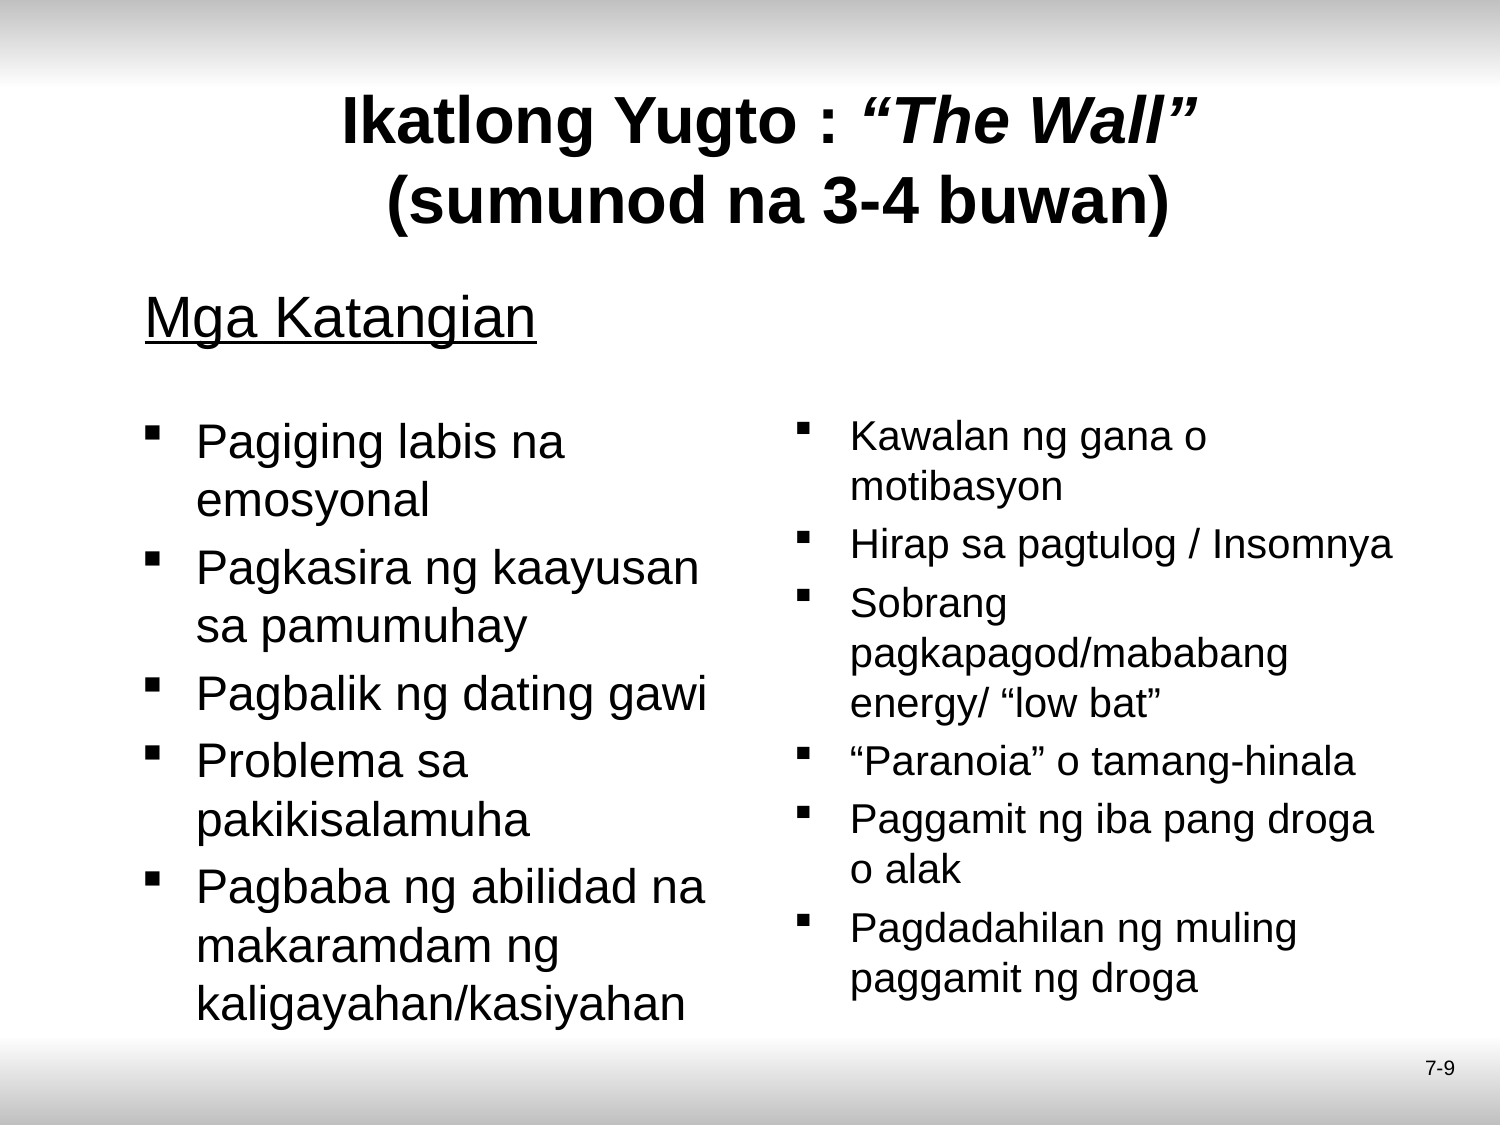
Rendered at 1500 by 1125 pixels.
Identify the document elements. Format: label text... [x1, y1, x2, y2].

text_box Ikatlong Yugto : “The Wall” (sumunod na 3-4 buwan) [87, 80, 1471, 233]
list Pagiging labis na emosyonal Pagkasira ng kaayusan sa pamumuhay Pagbalik ng dating gawi Problema sa pakikisalamuha Pagbaba ng abilidad na makaramdam ng kaligayahan/kasiyahan [126, 402, 771, 1045]
slide_number 7-9 [1120, 1046, 1471, 1125]
list Kawalan ng gana o motibasyon Hirap sa pagtulog / Insomnya Sobrang pagkapagod/mababang energy/ “low bat” “Paranoia” o tamang-hinala Paggamit ng iba pang droga o alak Pagdadahilan ng muling paggamit ng droga [778, 401, 1423, 983]
text_box Mga Katangian [129, 272, 1418, 357]
